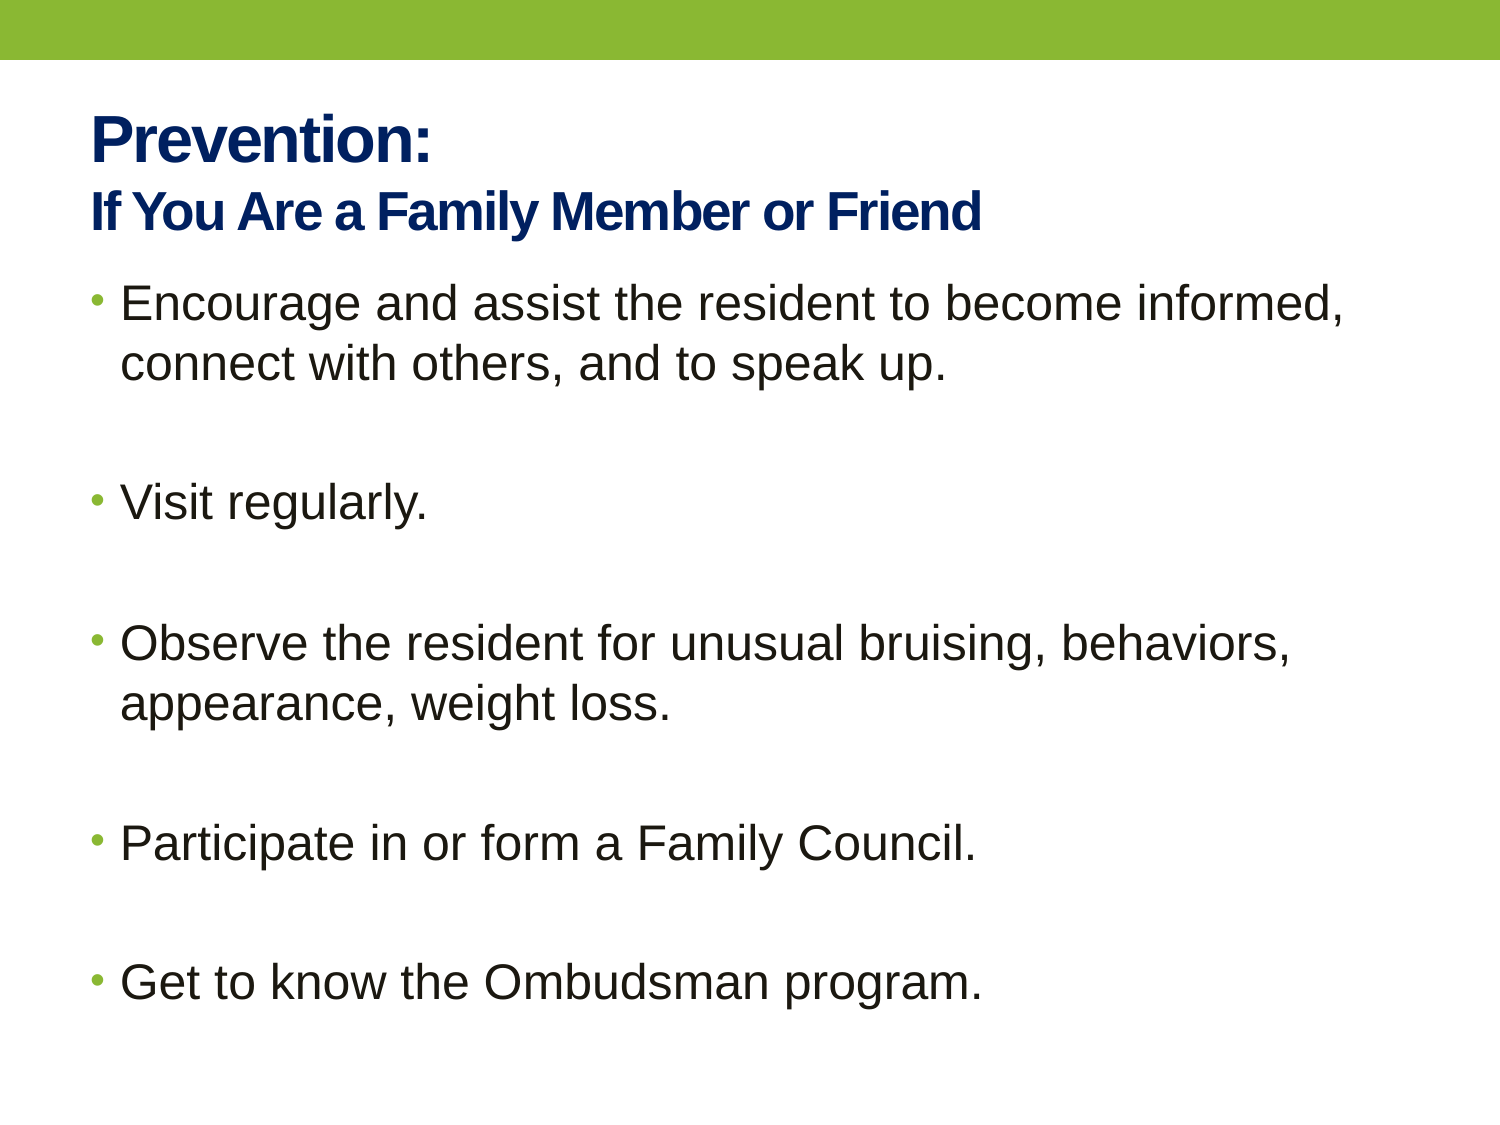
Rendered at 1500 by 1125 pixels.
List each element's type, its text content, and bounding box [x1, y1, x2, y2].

list Encourage and assist the resident to become informed, connect with others, and to speak up. Visit regularly. Observe the resident for unusual bruising, behaviors, appearance, weight loss. Participate in or form a Family Council. Get to know the Ombudsman program. [74, 262, 1426, 1063]
title Prevention: If You Are a Family Member or Friend [75, 87, 1425, 250]
